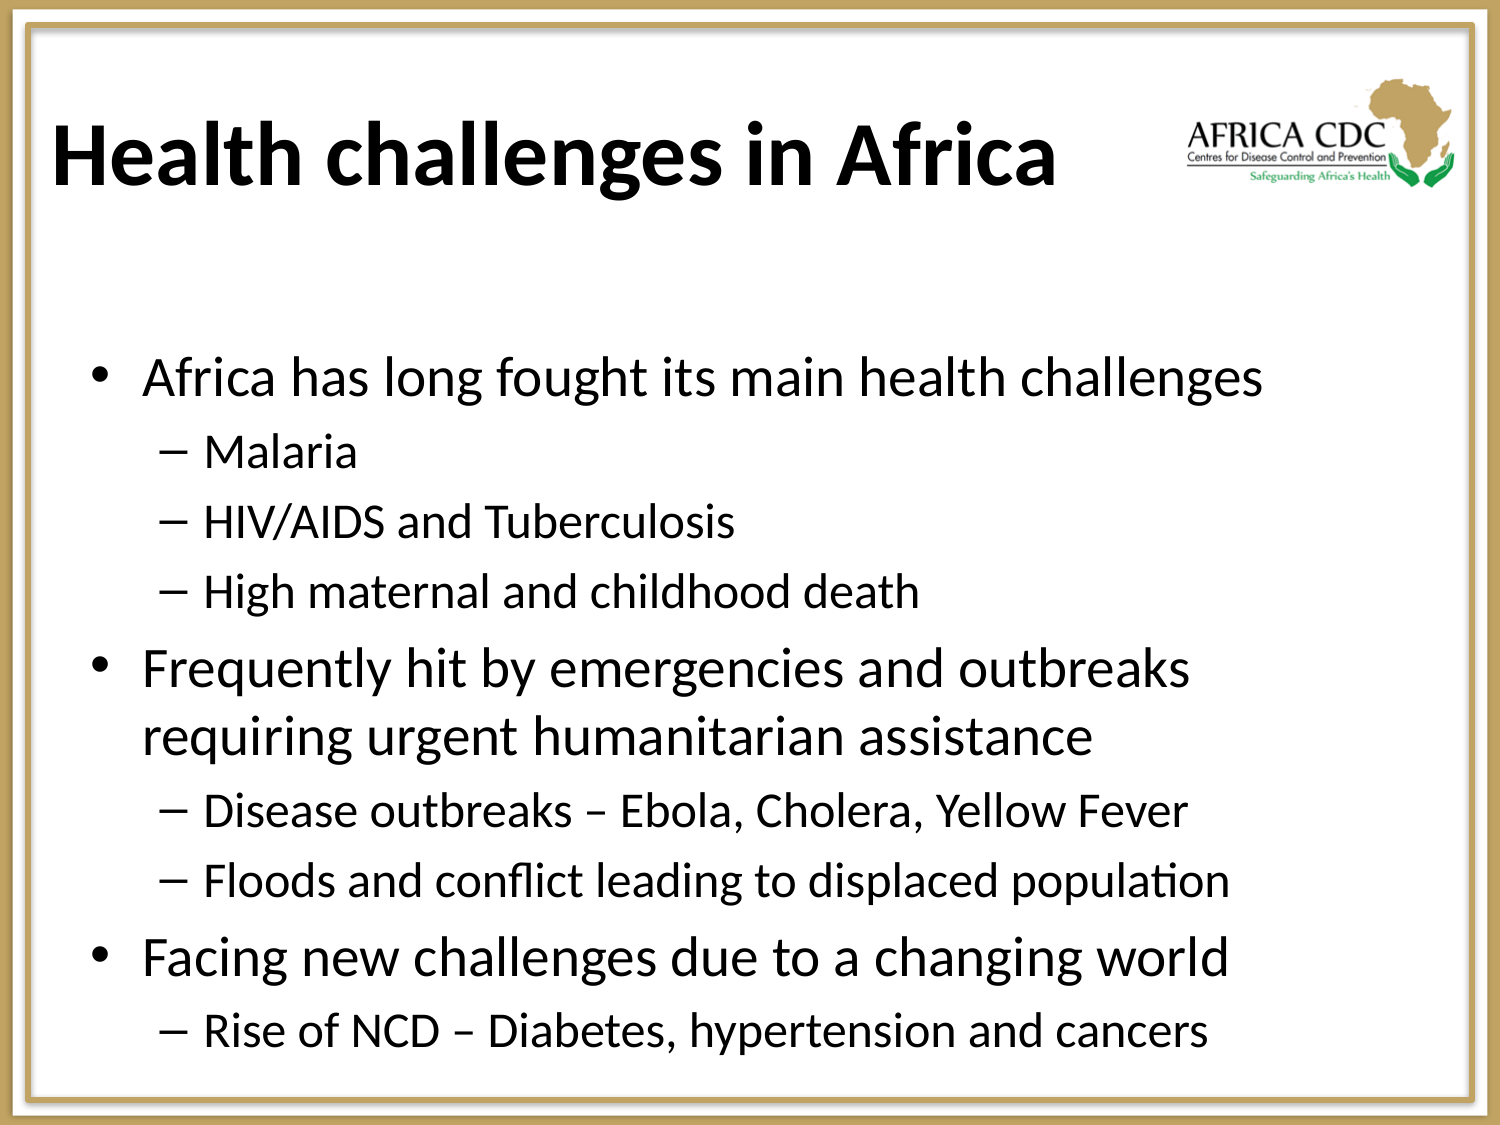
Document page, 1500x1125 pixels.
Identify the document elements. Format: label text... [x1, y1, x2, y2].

title Health challenges in Africa [36, 56, 1145, 242]
picture [1177, 68, 1460, 202]
list Africa has long fought its main health challenges Malaria HIV/AIDS and Tuberculosis High maternal and childhood death Frequently hit by emergencies and outbreaks requiring urgent humanitarian assistance Disease outbreaks – Ebola, Cholera, Yellow Fever Floods and conflict leading to displaced population Facing new challenges due to a changing world Rise of NCD – Diabetes, hypertension and cancers [75, 331, 1425, 1075]
